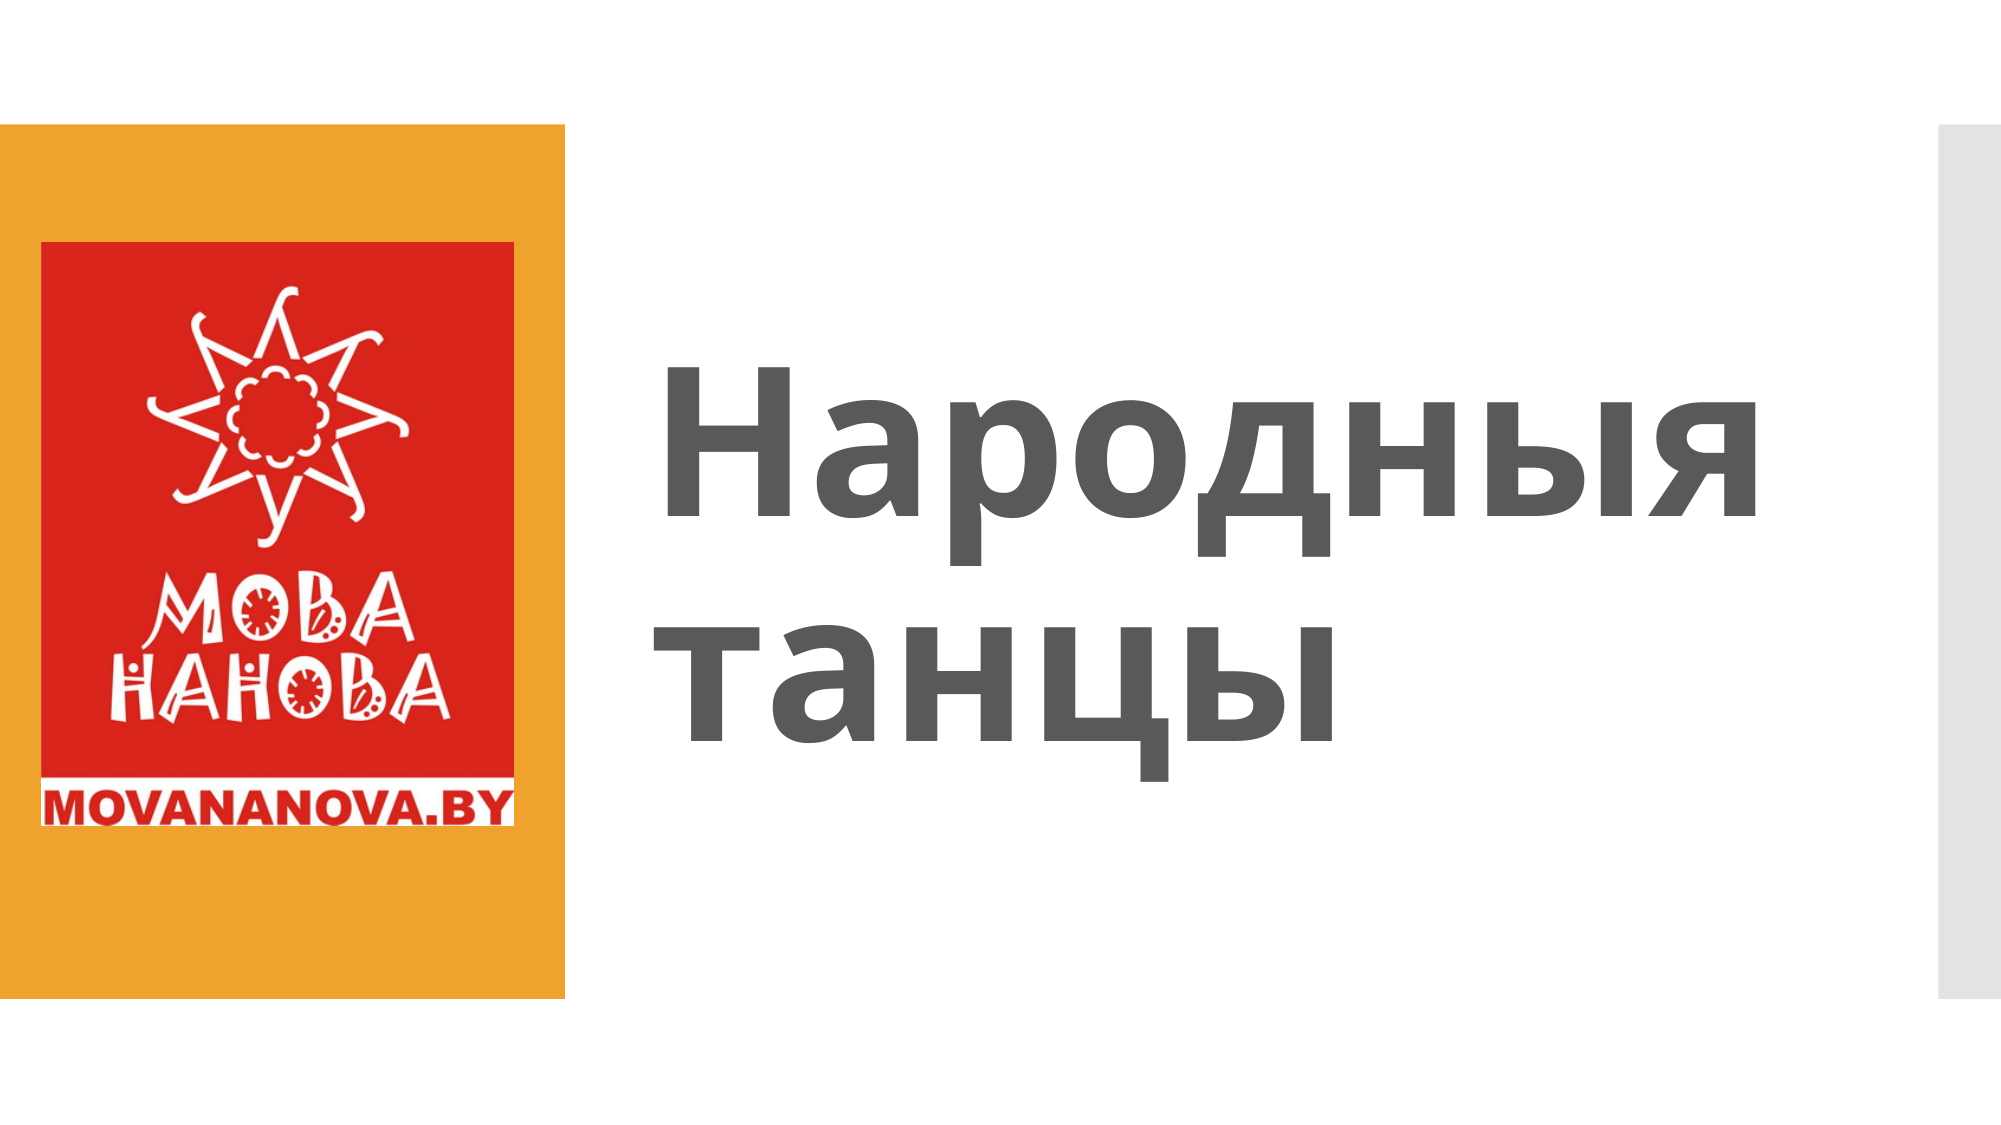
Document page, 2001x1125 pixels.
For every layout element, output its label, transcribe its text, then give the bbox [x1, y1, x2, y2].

picture [41, 241, 514, 827]
list Народныя танцы [634, 141, 1835, 982]
